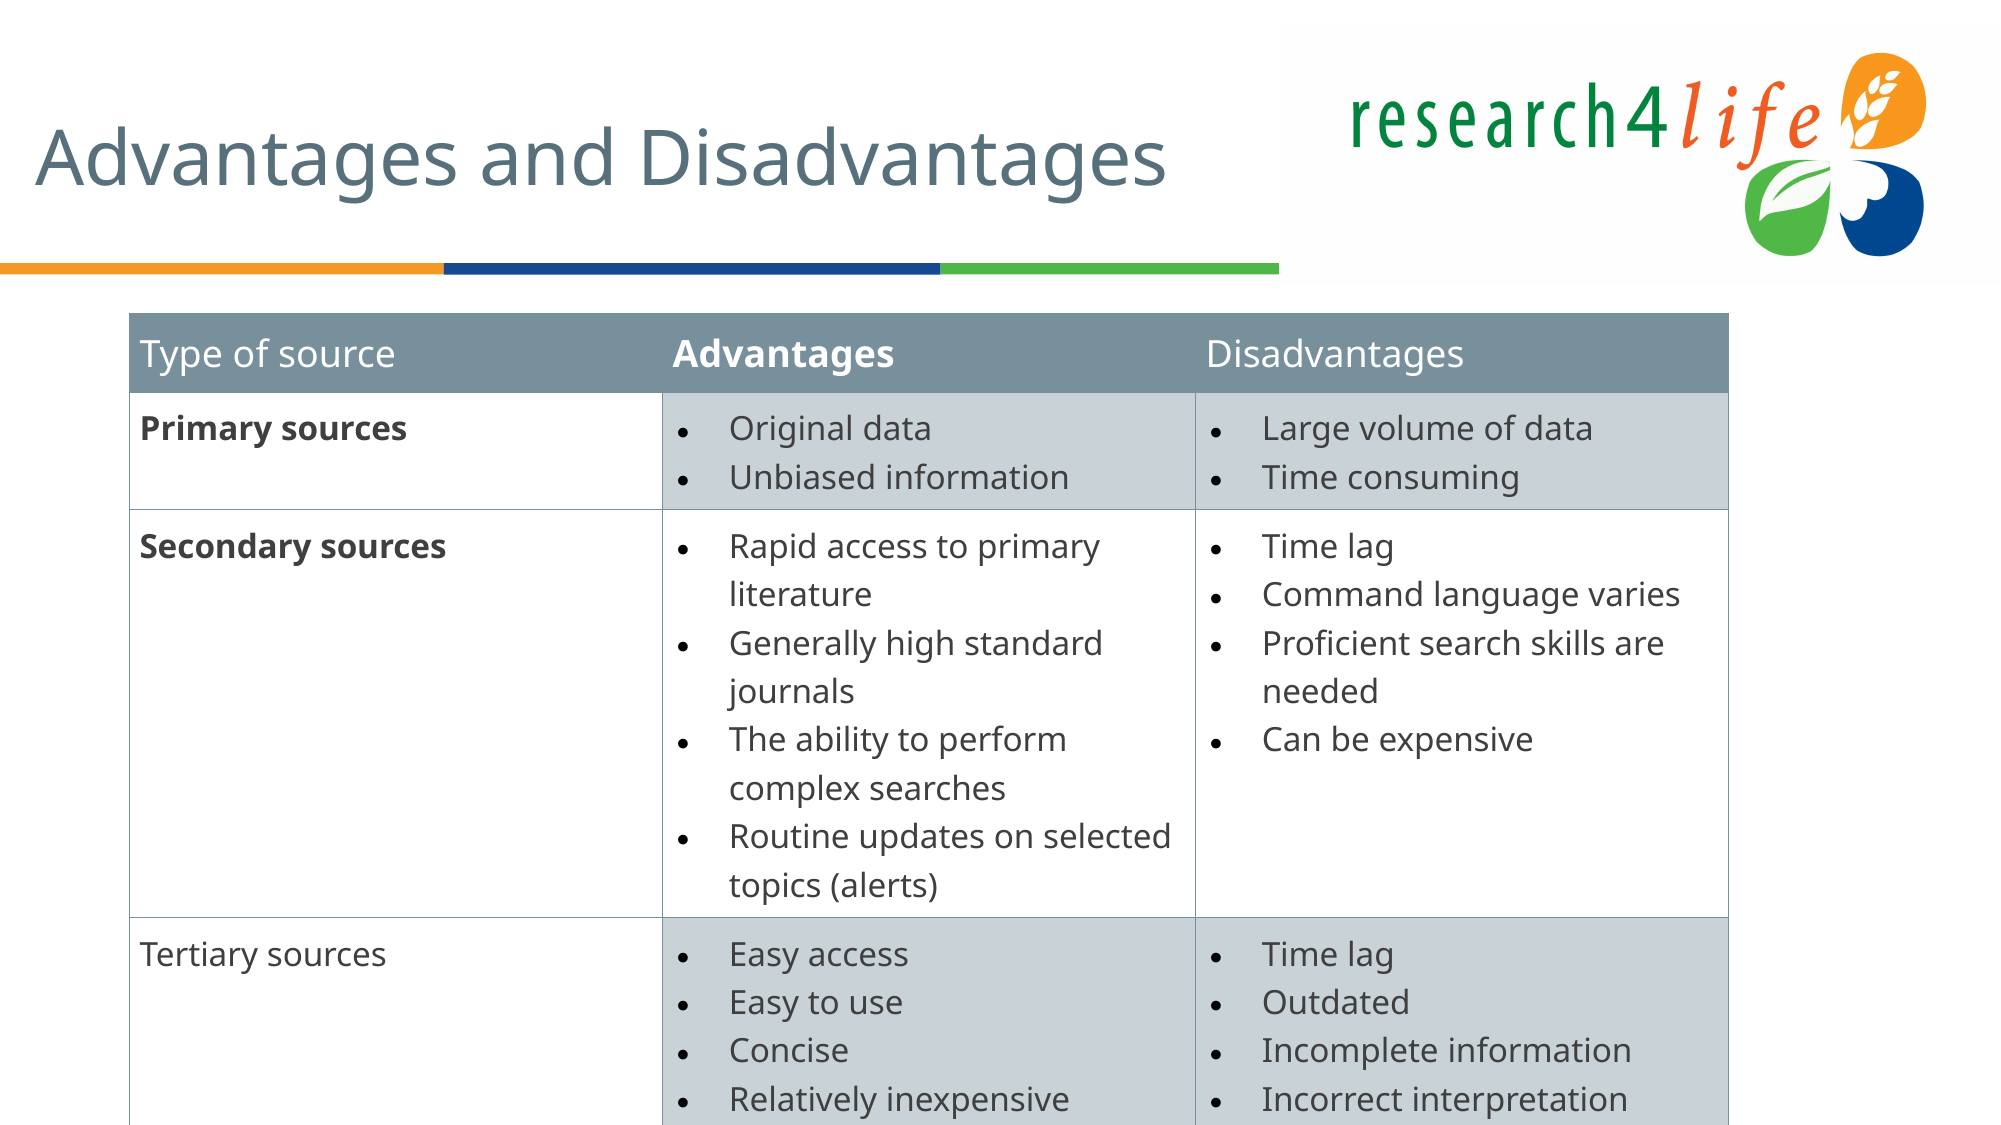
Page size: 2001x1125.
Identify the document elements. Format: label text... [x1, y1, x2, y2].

table_cell Rapid access to primary literature Generally high standard journals The ability to perform complex searches Routine updates on selected topics (alerts) [663, 510, 1195, 917]
table_cell Secondary sources [130, 510, 662, 917]
table_cell Tertiary sources [130, 918, 662, 1125]
table_cell Easy access Easy to use Concise Relatively inexpensive [663, 918, 1195, 1125]
table_cell Time lag Outdated Incomplete information Incorrect interpretation [1196, 918, 1728, 1125]
table_header Type of source [130, 314, 662, 391]
table_header Disadvantages [1196, 314, 1728, 391]
table_cell Original data Unbiased information [663, 393, 1195, 509]
table_cell Large volume of data Time consuming [1196, 393, 1728, 509]
table_cell Time lag Command language varies Proficient search skills are needed Can be expensive [1196, 510, 1728, 917]
title Advantages and Disadvantages [0, 71, 1348, 250]
table_cell Primary sources [130, 393, 662, 509]
table_header Advantages [663, 314, 1195, 391]
picture [1279, 22, 2000, 285]
